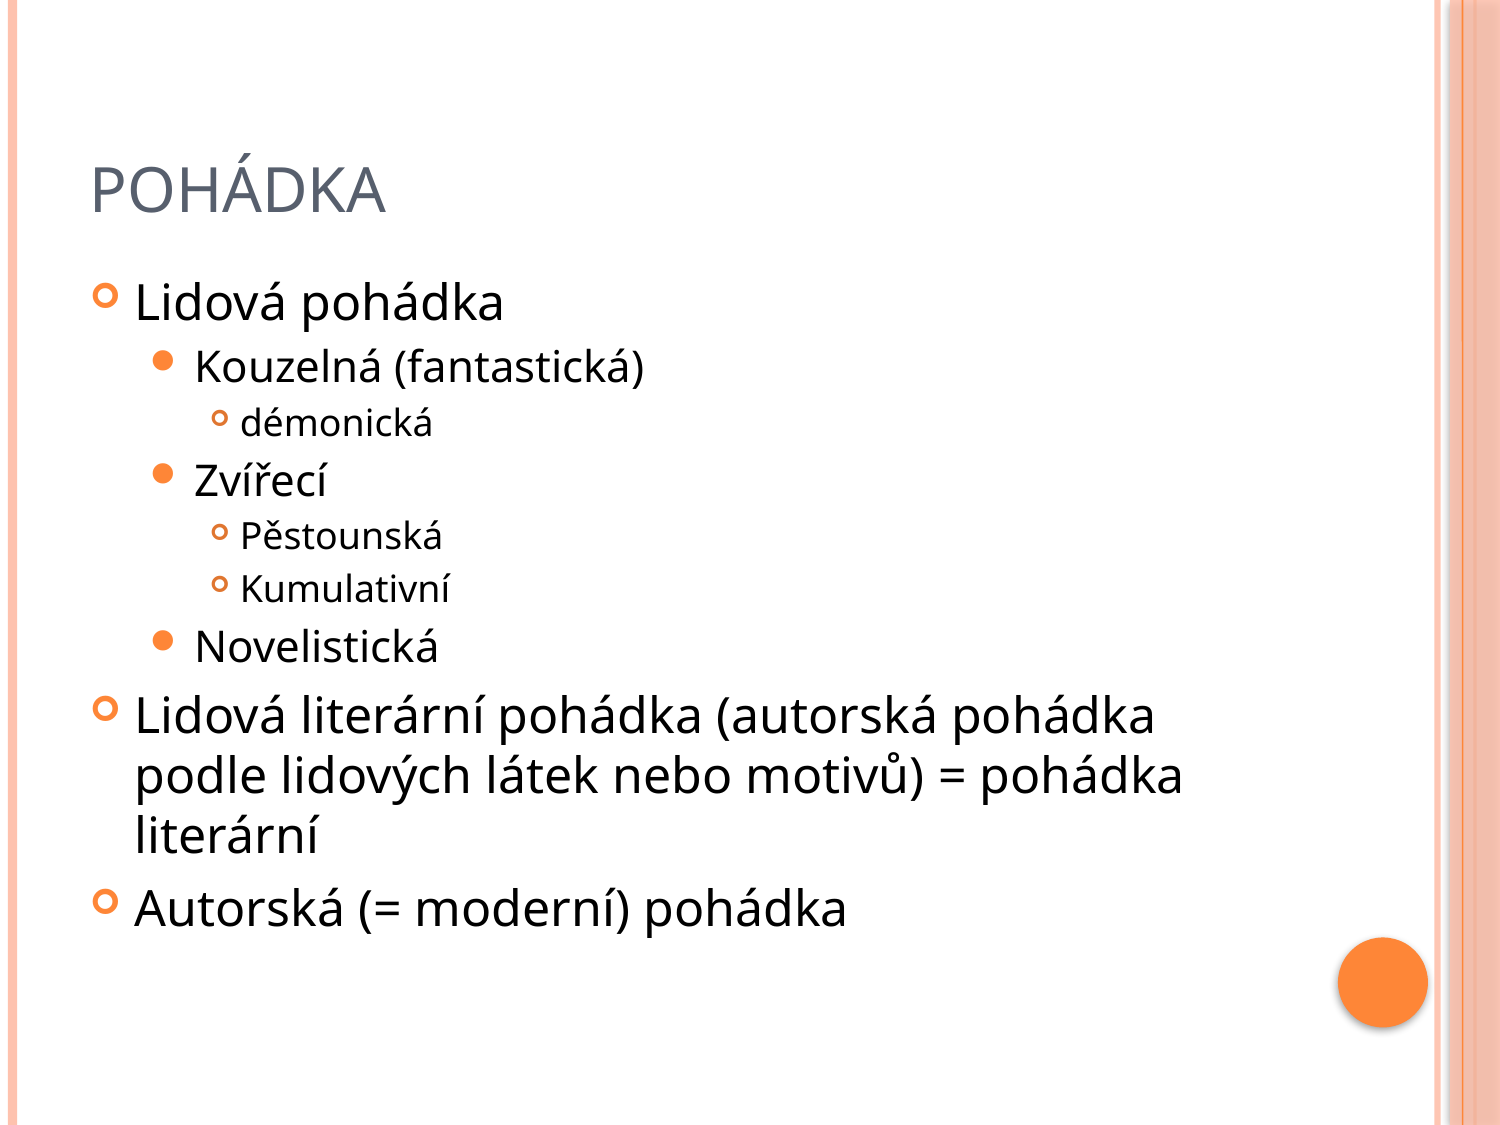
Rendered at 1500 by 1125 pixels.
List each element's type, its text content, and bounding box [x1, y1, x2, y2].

title Pohádka [75, 45, 1300, 233]
list Lidová pohádka Kouzelná (fantastická) démonická Zvířecí Pěstounská Kumulativní Novelistická Lidová literární pohádka (autorská pohádka podle lidových látek nebo motivů) = pohádka literární Autorská (= moderní) pohádka [75, 262, 1300, 1062]
